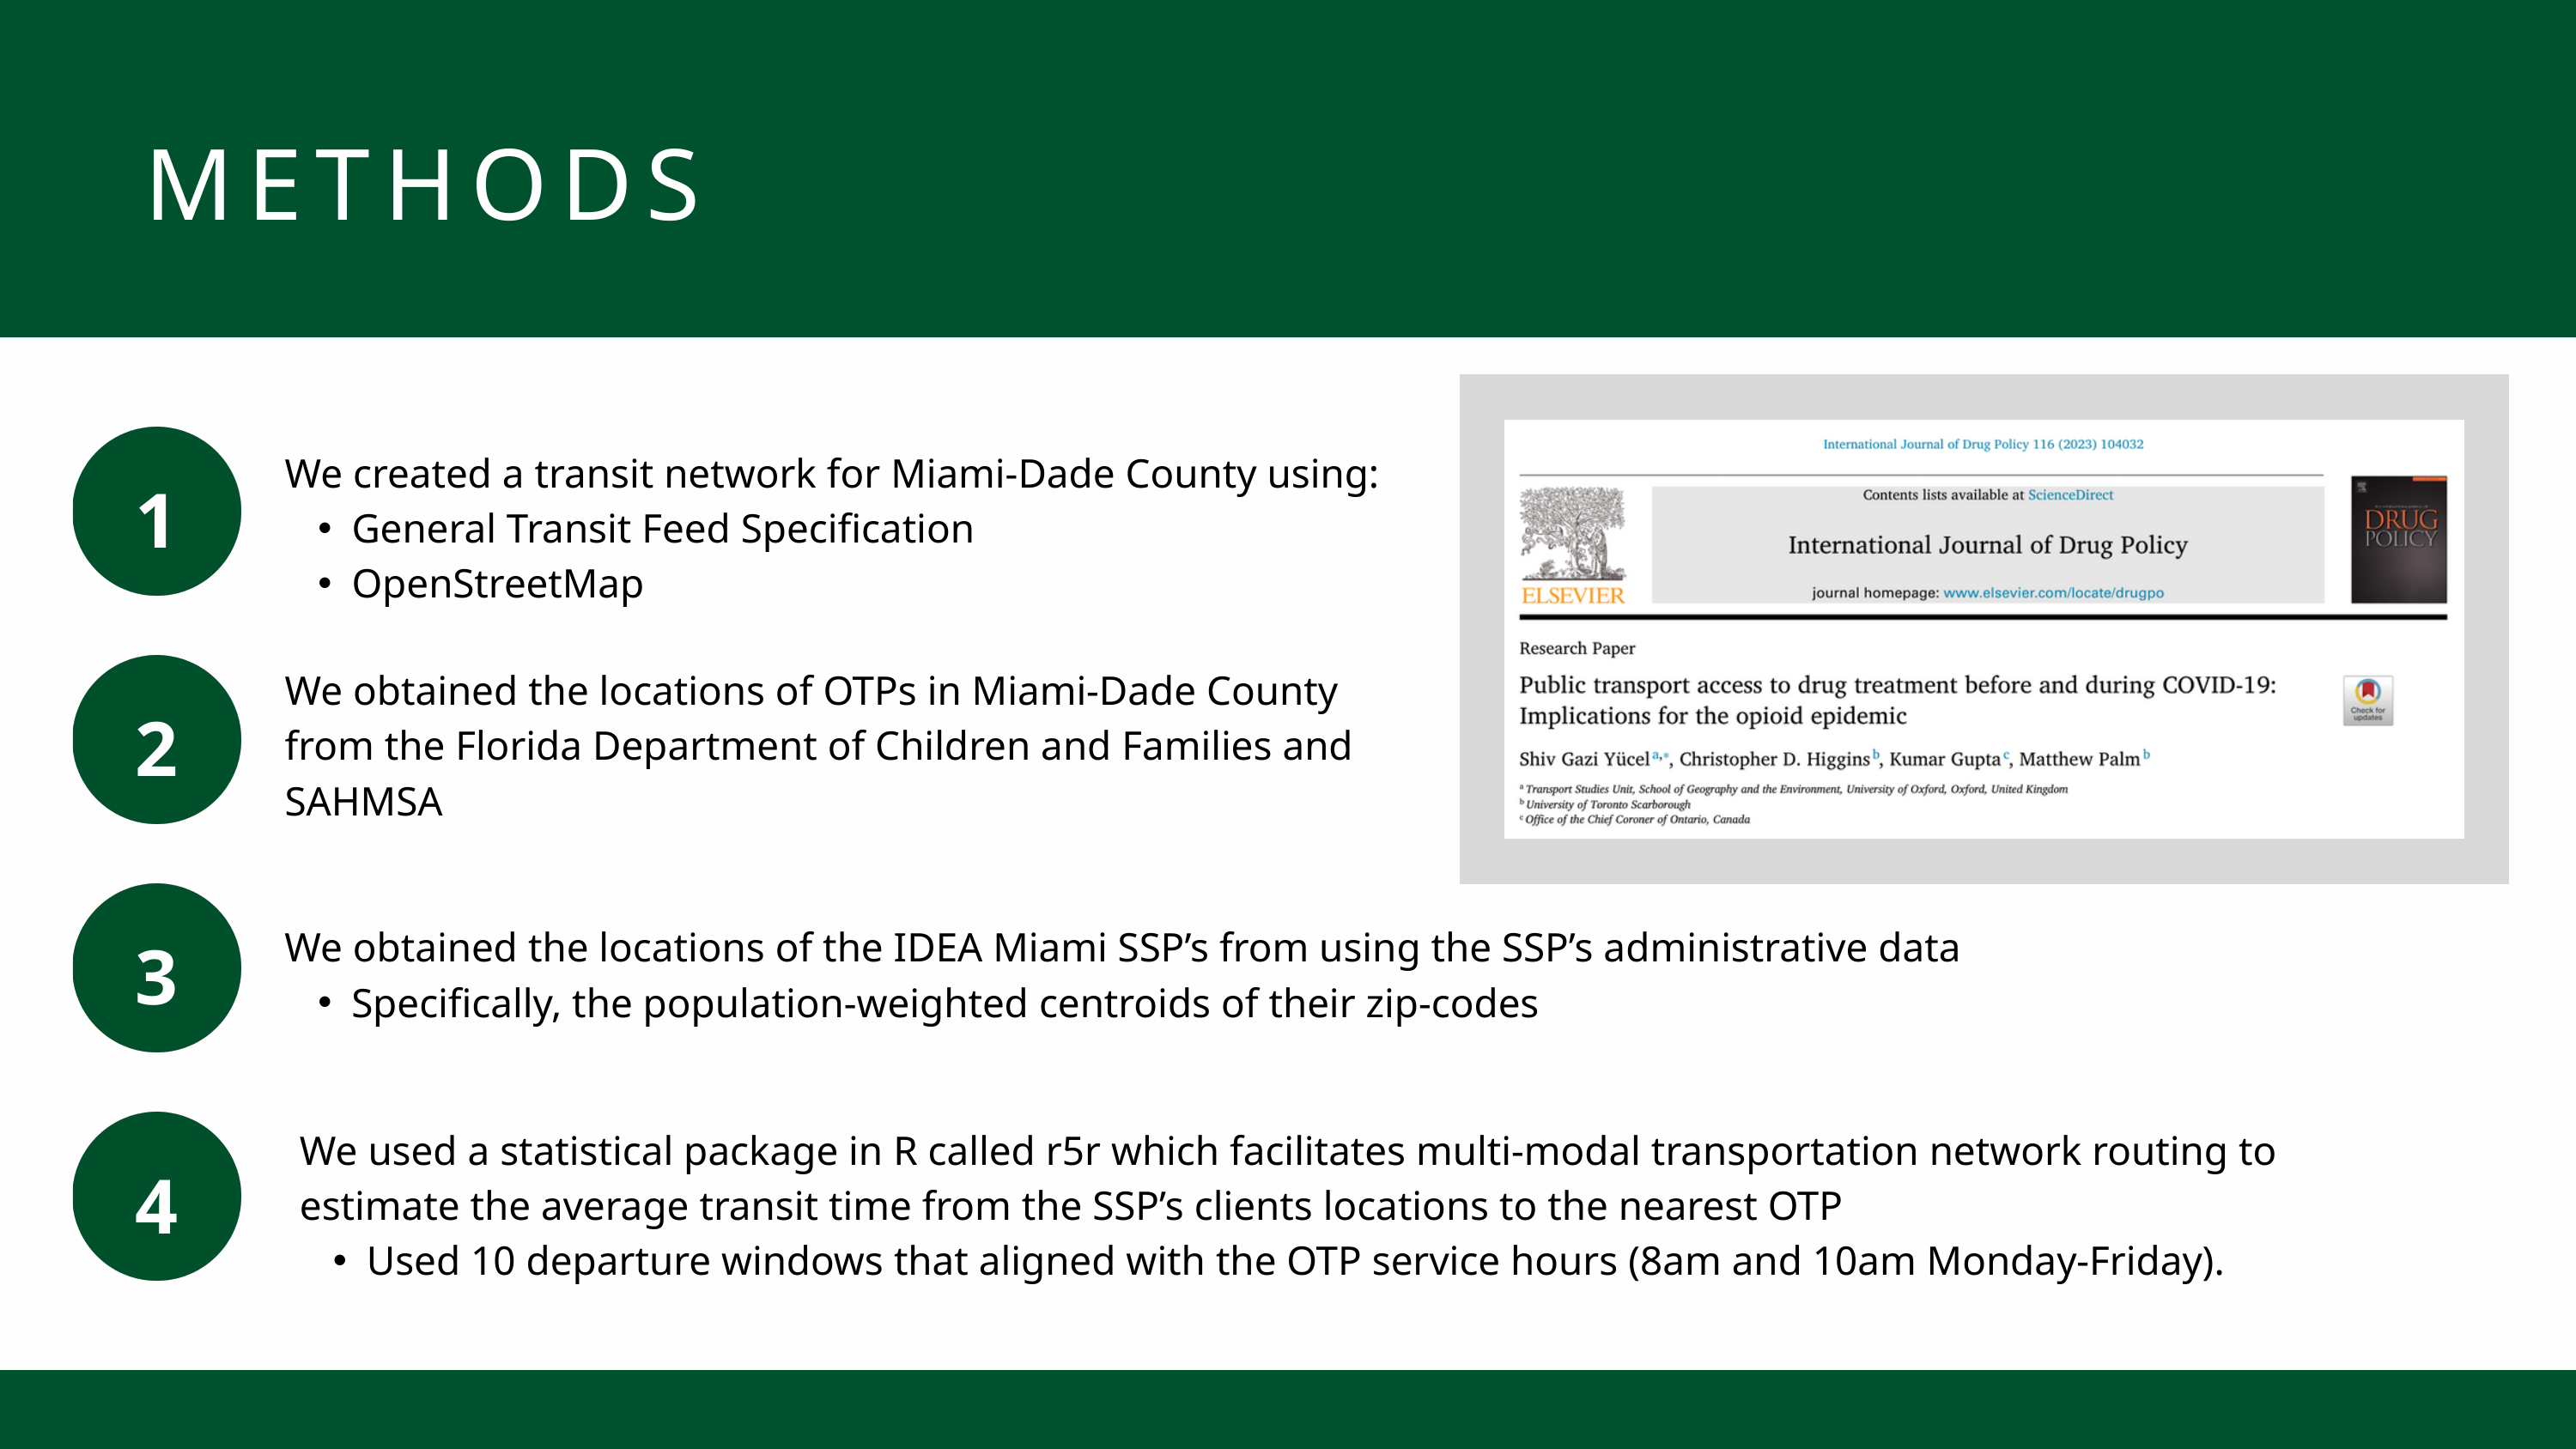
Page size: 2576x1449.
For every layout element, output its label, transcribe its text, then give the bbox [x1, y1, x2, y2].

text_box We obtained the locations of OTPs in Miami-Dade County from the Florida Department of Children and Families and SAHMSA [284, 658, 1418, 824]
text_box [1460, 373, 2509, 885]
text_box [72, 883, 242, 1052]
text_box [72, 1112, 242, 1282]
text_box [0, 0, 2576, 338]
text_box We used a statistical package in R called r5r which facilitates multi-modal transportation network routing to estimate the average transit time from the SSP’s clients locations to the nearest OTP Used 10 departure windows that aligned with the OTP service hours (8am and 10am Monday-Friday). [299, 1118, 2407, 1283]
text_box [72, 654, 242, 824]
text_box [72, 427, 242, 596]
text_box We created a transit network for Miami-Dade County using: General Transit Feed Specification OpenStreetMap [284, 440, 1418, 606]
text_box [0, 1369, 2576, 1449]
text_box We obtained the locations of the IDEA Miami SSP’s from using the SSP’s administrative data Specifically, the population-weighted centroids of their zip-codes [284, 914, 2065, 1026]
